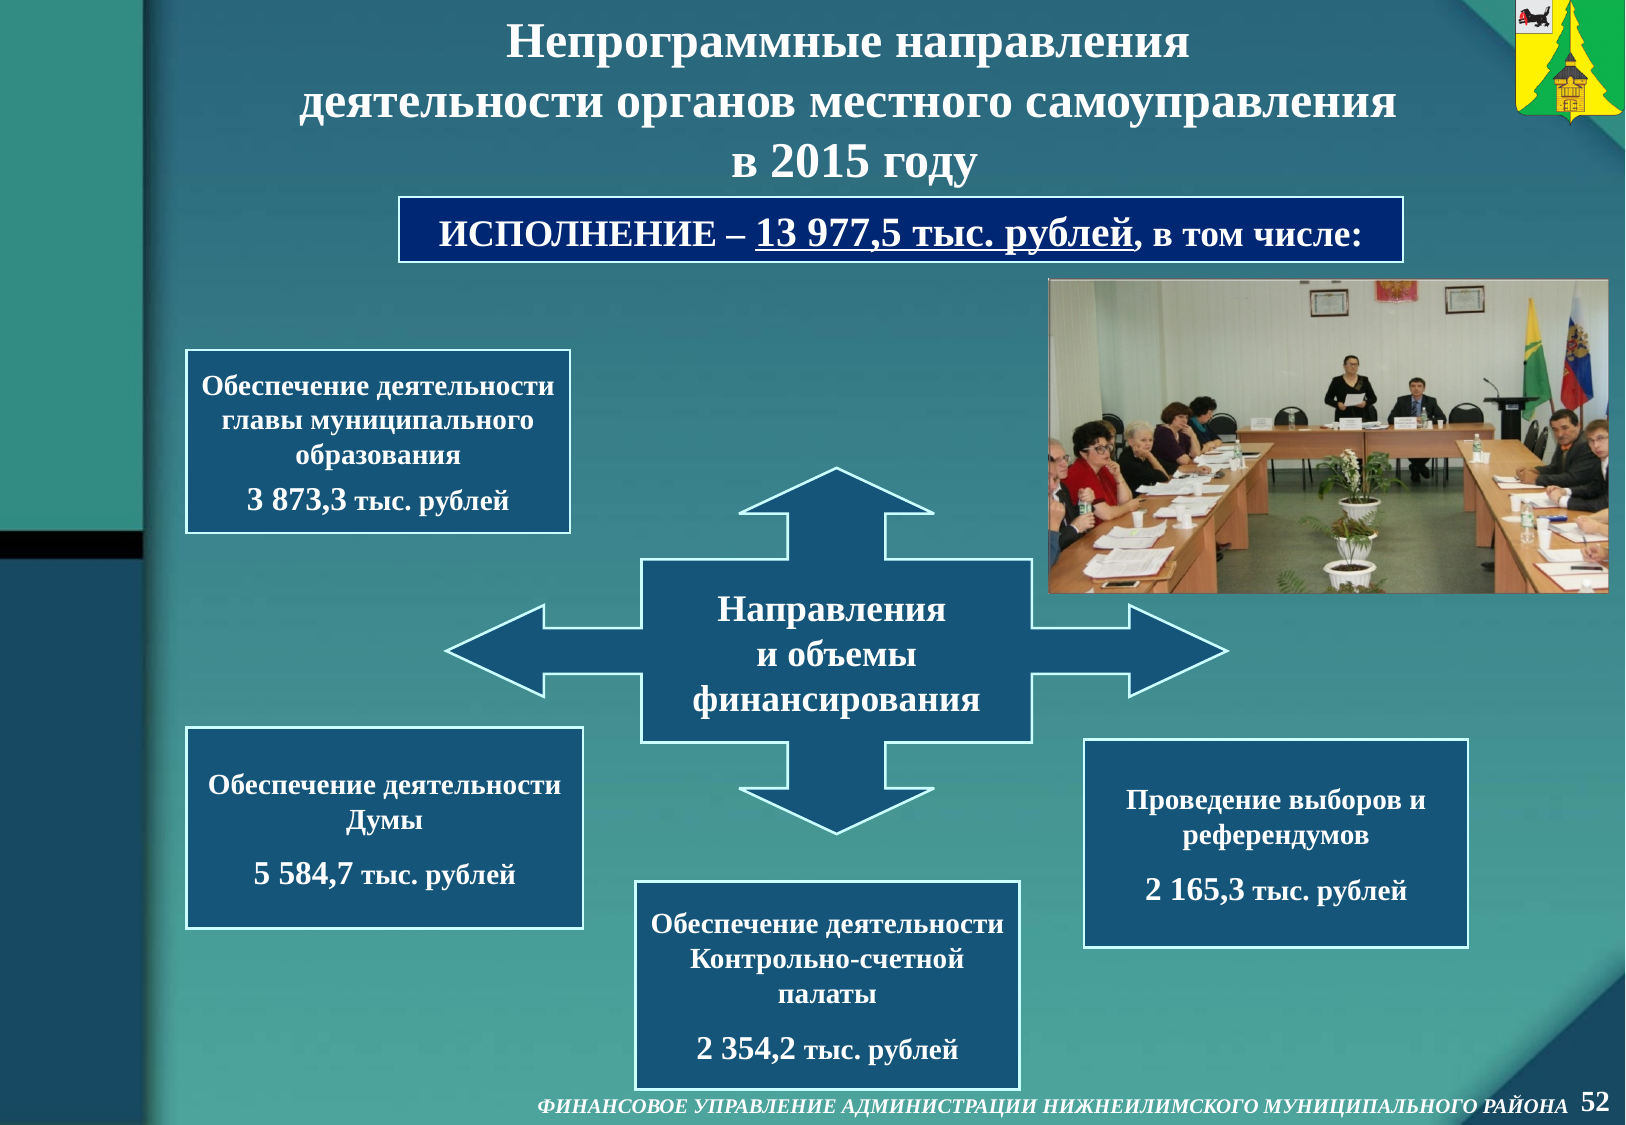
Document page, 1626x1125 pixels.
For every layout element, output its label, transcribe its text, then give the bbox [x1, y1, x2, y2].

text_box Направления и объемы финансирования [446, 467, 1227, 835]
text_box ИСПОЛНЕНИЕ – 13 977,5 тыс. рублей, в том числе: [398, 197, 1403, 262]
text_box Проведение выборов и референдумов 2 165,3 тыс. рублей [1084, 739, 1469, 948]
text_box Обеспечение деятельности Думы 5 584,7 тыс. рублей [186, 727, 583, 929]
text_box 52 [1554, 1075, 1625, 1125]
text_box ФИНАНСОВОЕ УПРАВЛЕНИЕ АДМИНИСТРАЦИИ НИЖНЕИЛИМСКОГО МУНИЦИПАЛЬНОГО РАЙОНА [280, 1084, 1584, 1125]
text_box Обеспечение деятельности главы муниципального образования 3 873,3 тыс. рублей [186, 349, 570, 533]
picture [0, 0, 1626, 1125]
text_box Непрограммные направления деятельности органов местного самоуправления в 2015 году [151, 0, 1559, 254]
text_box Обеспечение деятельности Контрольно-счетной палаты 2 354,2 тыс. рублей [635, 881, 1020, 1084]
